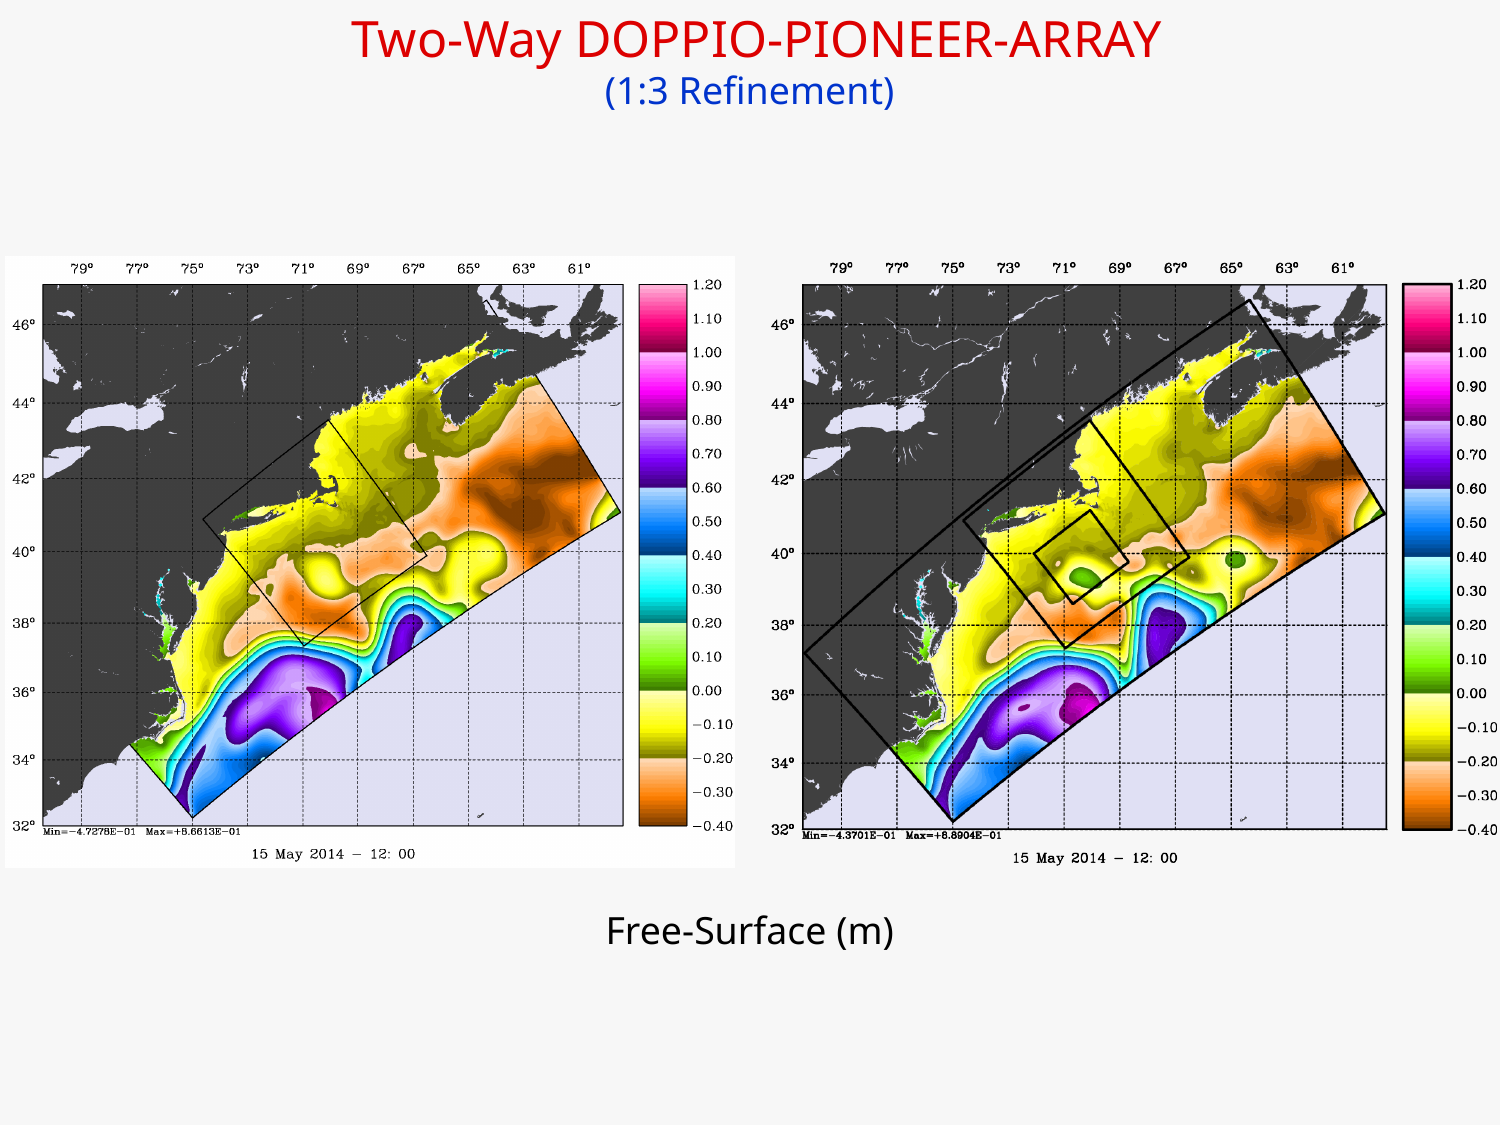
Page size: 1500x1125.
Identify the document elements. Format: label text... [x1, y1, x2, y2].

picture [770, 262, 1497, 866]
picture [5, 256, 735, 868]
text_box Two-Way DOPPIO-PIONEER-ARRAY (1:3 Refinement) [323, 0, 1177, 120]
text_box Free-Surface (m) [0, 899, 1500, 960]
